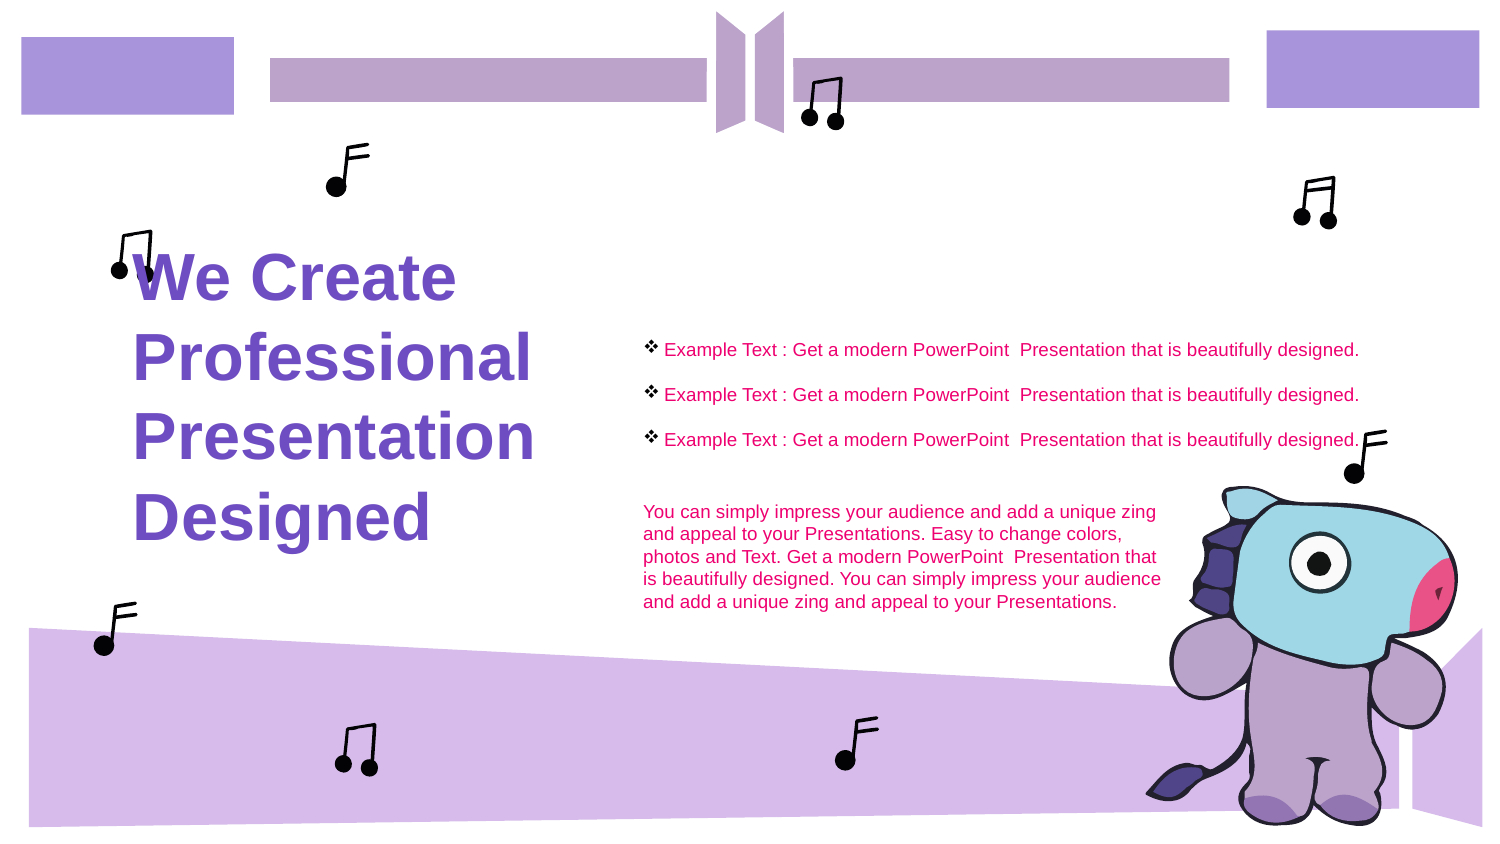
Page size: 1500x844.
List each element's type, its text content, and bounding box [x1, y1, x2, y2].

text_box Example Text : Get a modern PowerPoint Presentation that is beautifully designed. Example Text : Get a modern PowerPoint Presentation that is beautifully designed. Example Text : Get a modern PowerPoint Presentation that is beautifully designed. [662, 330, 1380, 458]
picture [1143, 484, 1459, 826]
text_box You can simply impress your audience and add a unique zing and appeal to your Presentations. Easy to change colors, photos and Text. Get a modern PowerPoint Presentation that is beautifully designed. You can simply impress your audience and add a unique zing and appeal to your Presentations. [628, 492, 1138, 620]
text_box We Create Professional Presentation Designed [127, 233, 662, 554]
